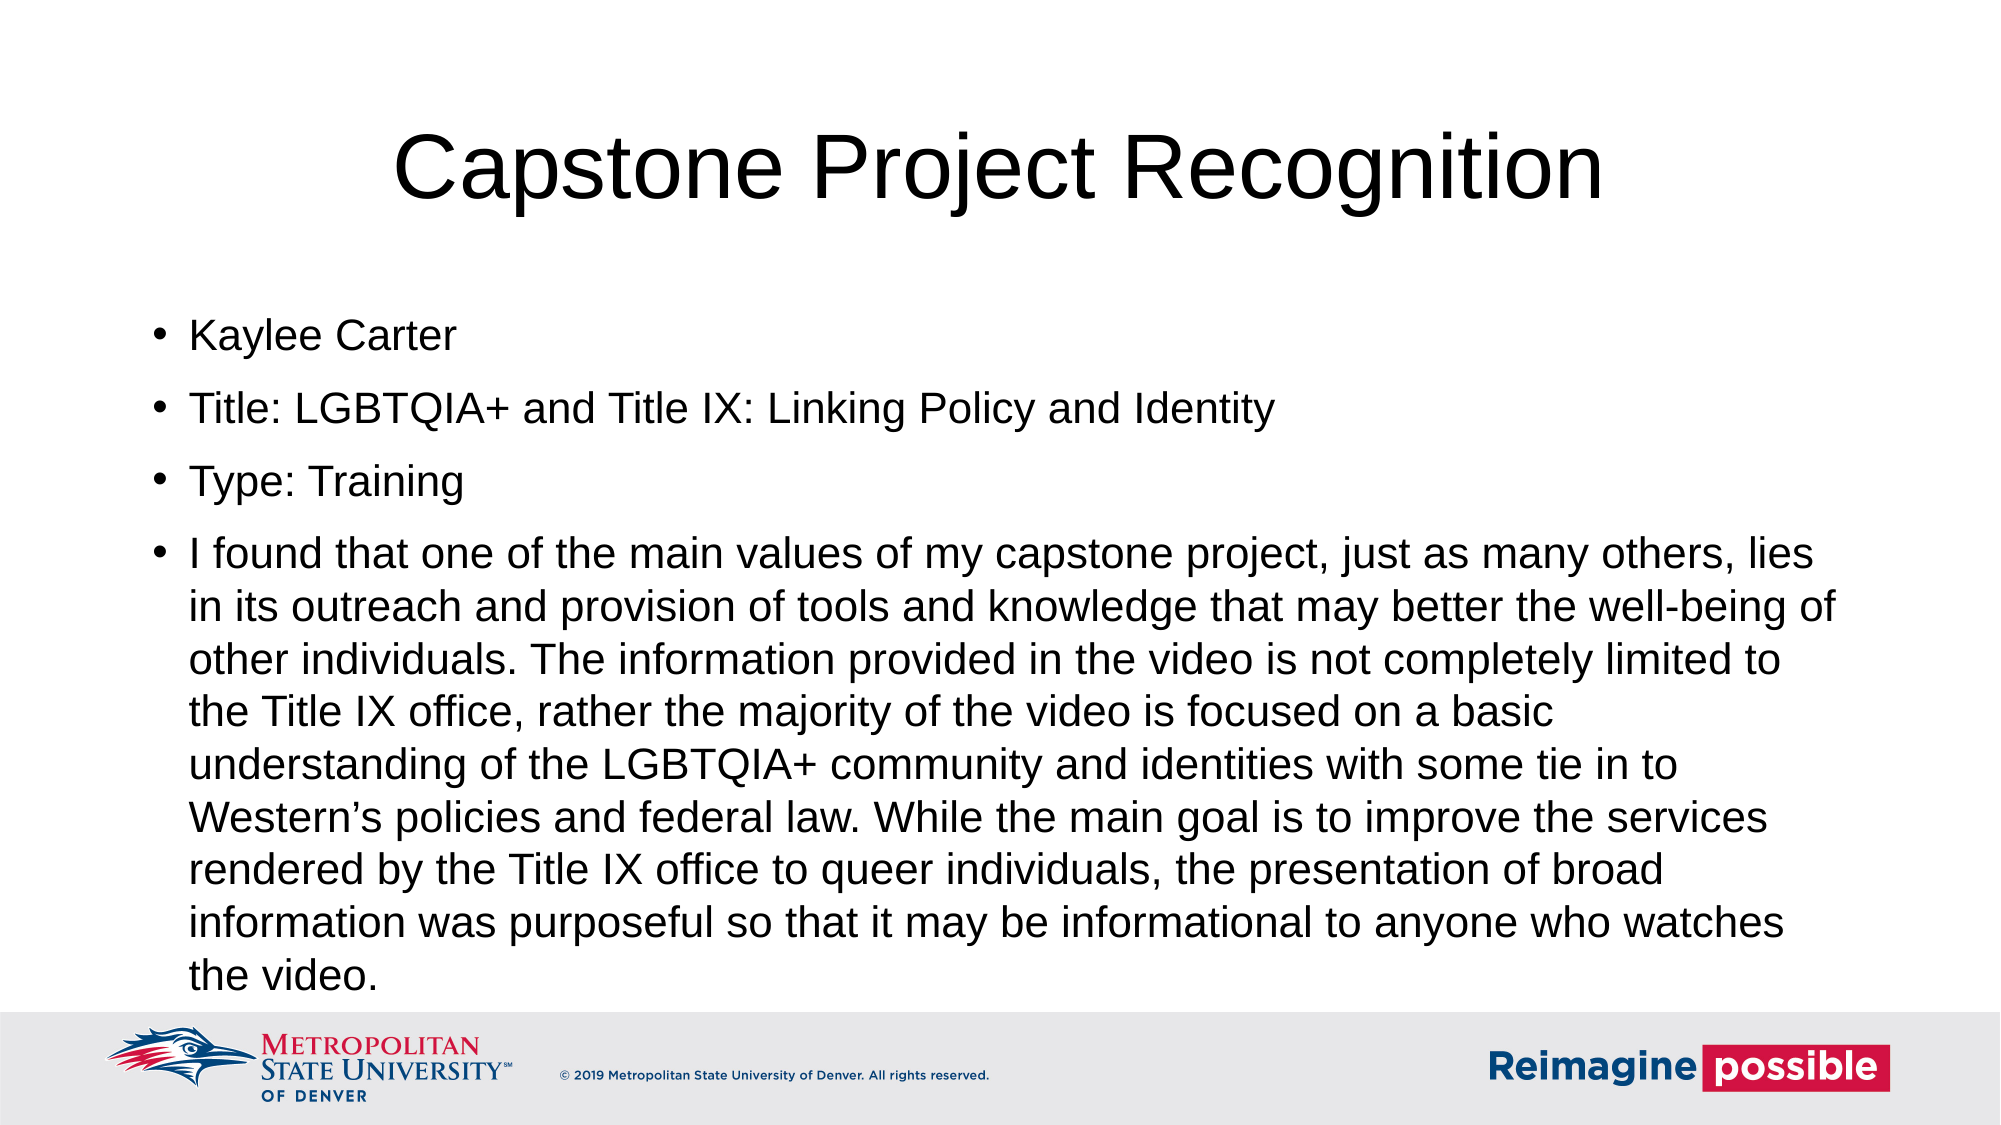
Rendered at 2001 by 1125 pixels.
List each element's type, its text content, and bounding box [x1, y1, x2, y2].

list Kaylee Carter Title: LGBTQIA+ and Title IX: Linking Policy and Identity Type: Training I found that one of the main values of my capstone project, just as many others, lies in its outreach and provision of tools and knowledge that may better the well-being of other individuals. The information provided in the video is not completely limited to the Title IX office, rather the majority of the video is focused on a basic understanding of the LGBTQIA+ community and identities with some tie in to Western’s policies and federal law. While the main goal is to improve the services rendered by the Title IX office to queer individuals, the presentation of broad information was purposeful so that it may be informational to anyone who watches the video. [137, 299, 1863, 1014]
title Capstone Project Recognition [137, 59, 1863, 278]
picture [0, 1012, 2000, 1125]
